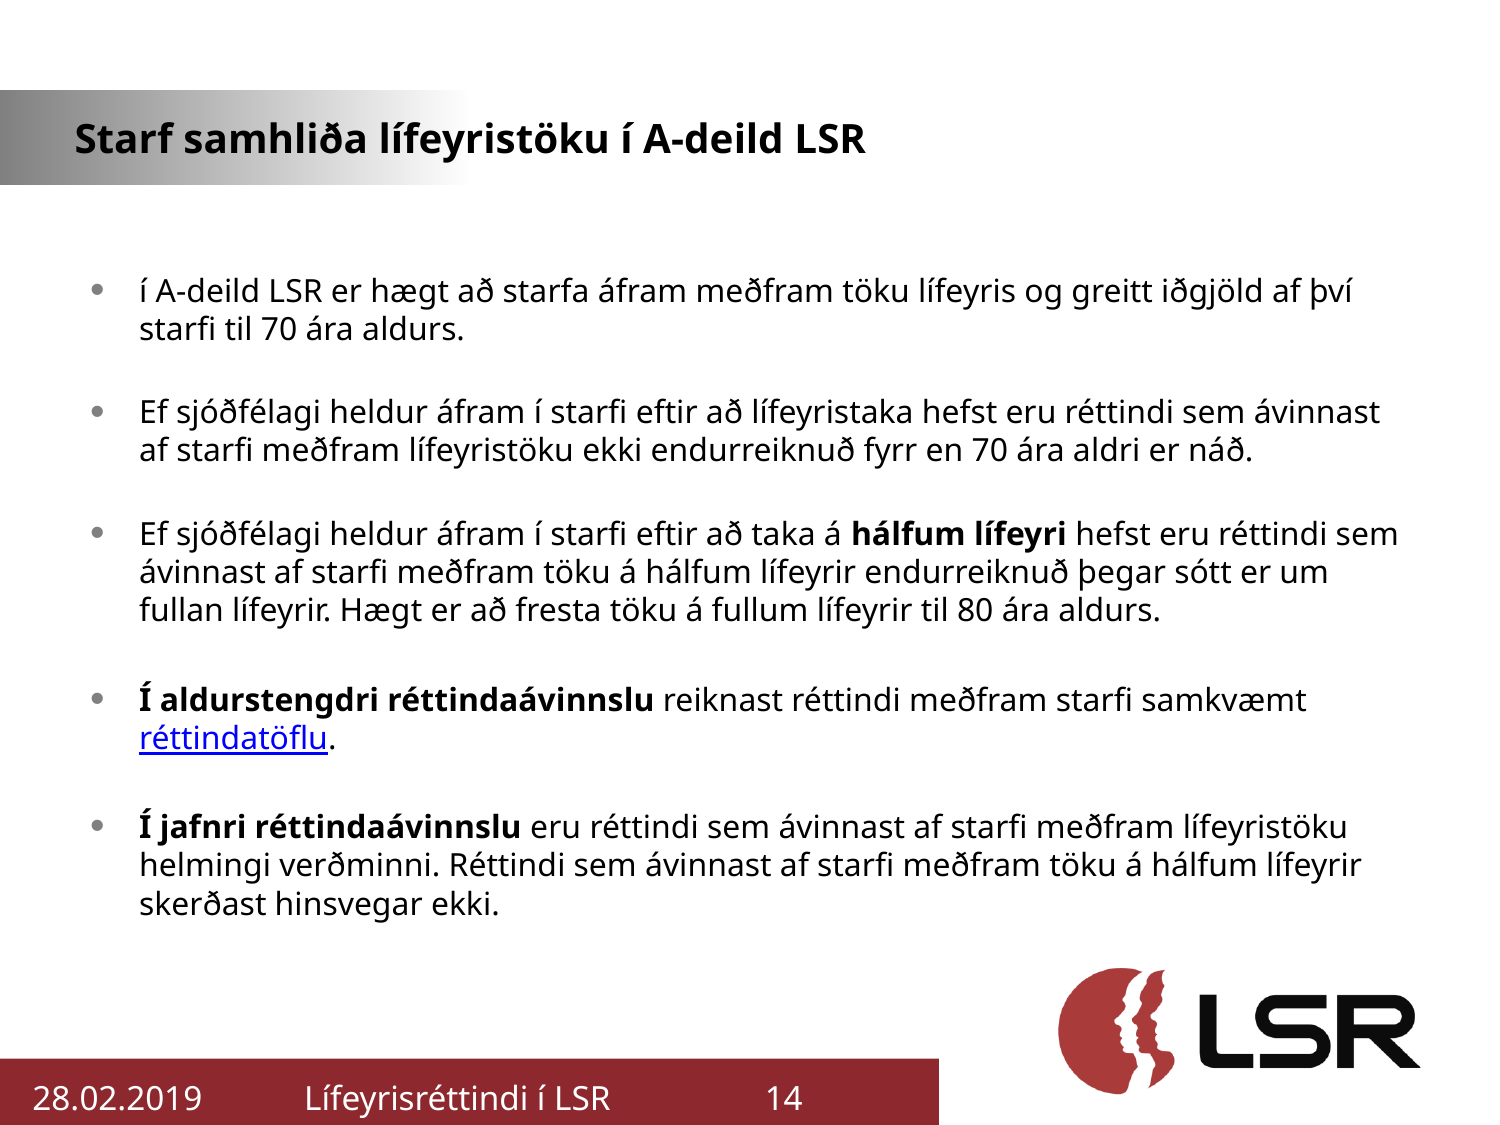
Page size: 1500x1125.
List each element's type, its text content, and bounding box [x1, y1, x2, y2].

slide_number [17, 1069, 278, 1118]
footer Lífeyrisréttindi í LSR [289, 1069, 739, 1118]
picture [1057, 964, 1424, 1095]
slide_number 14 [750, 1069, 904, 1118]
list í A-deild LSR er hægt að starfa áfram meðfram töku lífeyris og greitt iðgjöld af því starfi til 70 ára aldurs. Ef sjóðfélagi heldur áfram í starfi eftir að lífeyristaka hefst eru réttindi sem ávinnast af starfi meðfram lífeyristöku ekki endurreiknuð fyrr en 70 ára aldri er náð. Ef sjóðfélagi heldur áfram í starfi eftir að taka á hálfum lífeyri hefst eru réttindi sem ávinnast af starfi meðfram töku á hálfum lífeyrir endurreiknuð þegar sótt er um fullan lífeyrir. Hægt er að fresta töku á fullum lífeyrir til 80 ára aldurs. Í aldurstengdri réttindaávinnslu reiknast réttindi meðfram starfi samkvæmt réttindatöflu. Í jafnri réttindaávinnslu eru réttindi sem ávinnast af starfi meðfram lífeyristöku helmingi verðminni. Réttindi sem ávinnast af starfi meðfram töku á hálfum lífeyrir skerðast hinsvegar ekki. [75, 262, 1425, 953]
title Starf samhliða lífeyristöku í A-deild LSR [0, 90, 939, 185]
